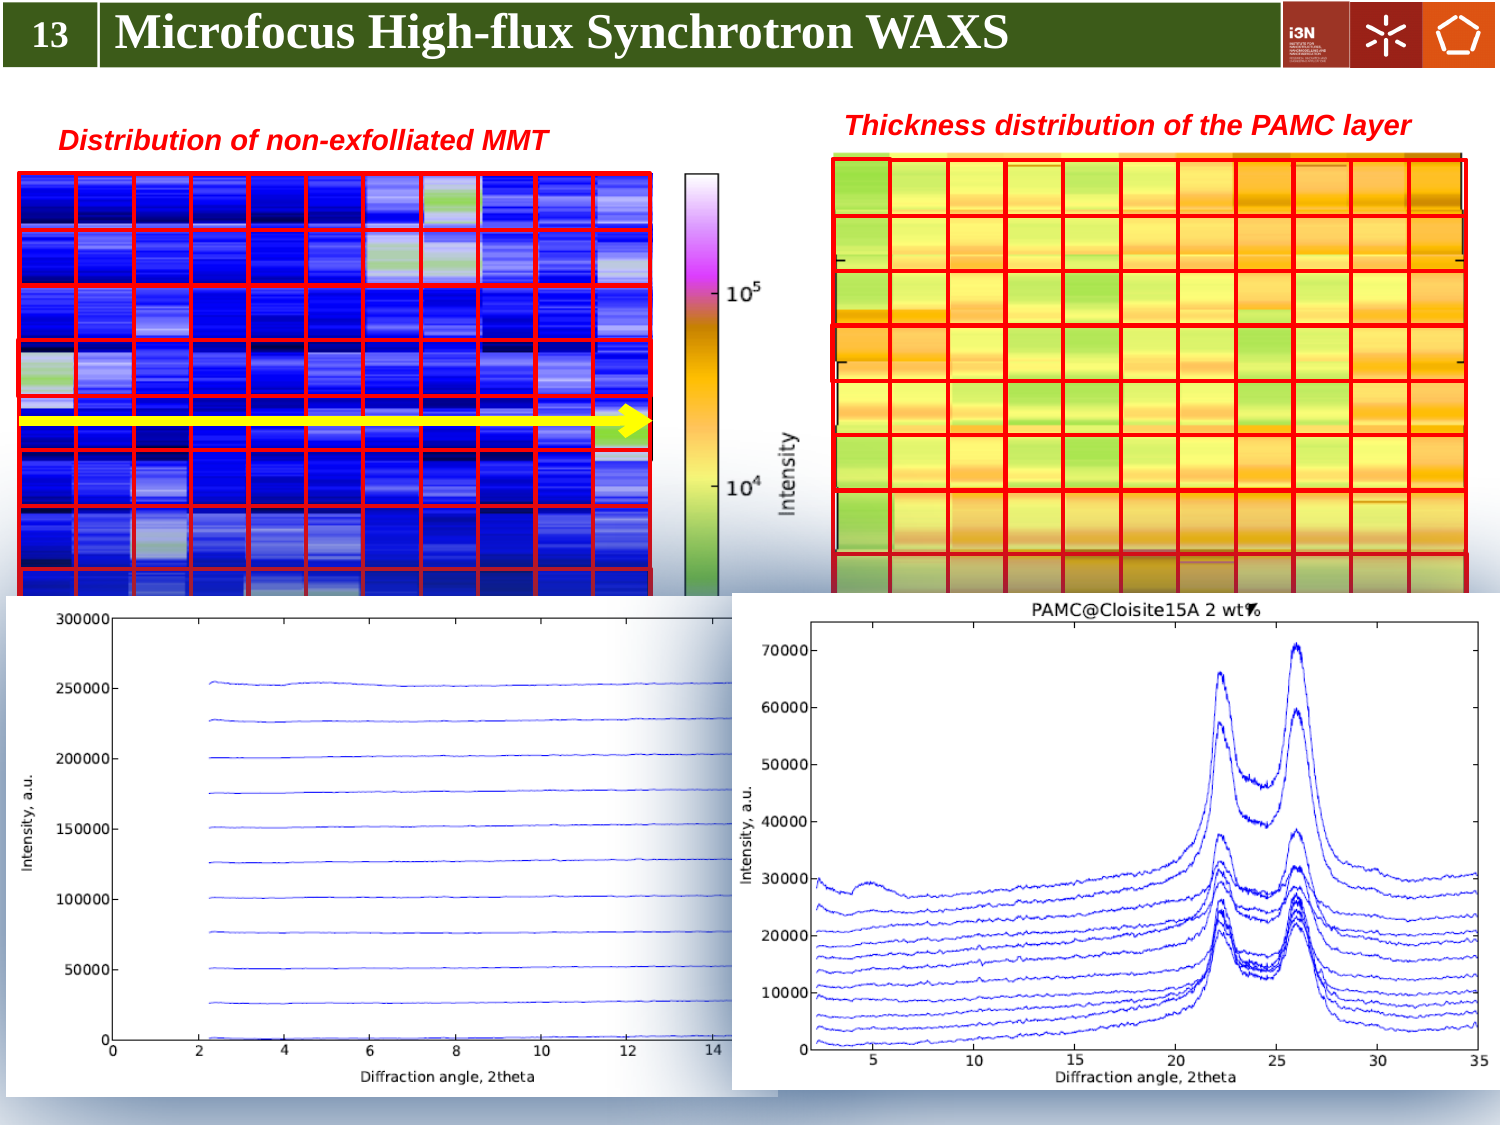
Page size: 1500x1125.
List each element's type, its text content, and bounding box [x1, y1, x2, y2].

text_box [831, 158, 1468, 592]
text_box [2, 1, 1495, 69]
text_box Thickness distribution of the PAMC layer [829, 98, 1436, 149]
picture [6, 148, 1500, 1097]
text_box Distribution of non-exfolliated MMT [43, 113, 626, 164]
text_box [17, 172, 652, 595]
